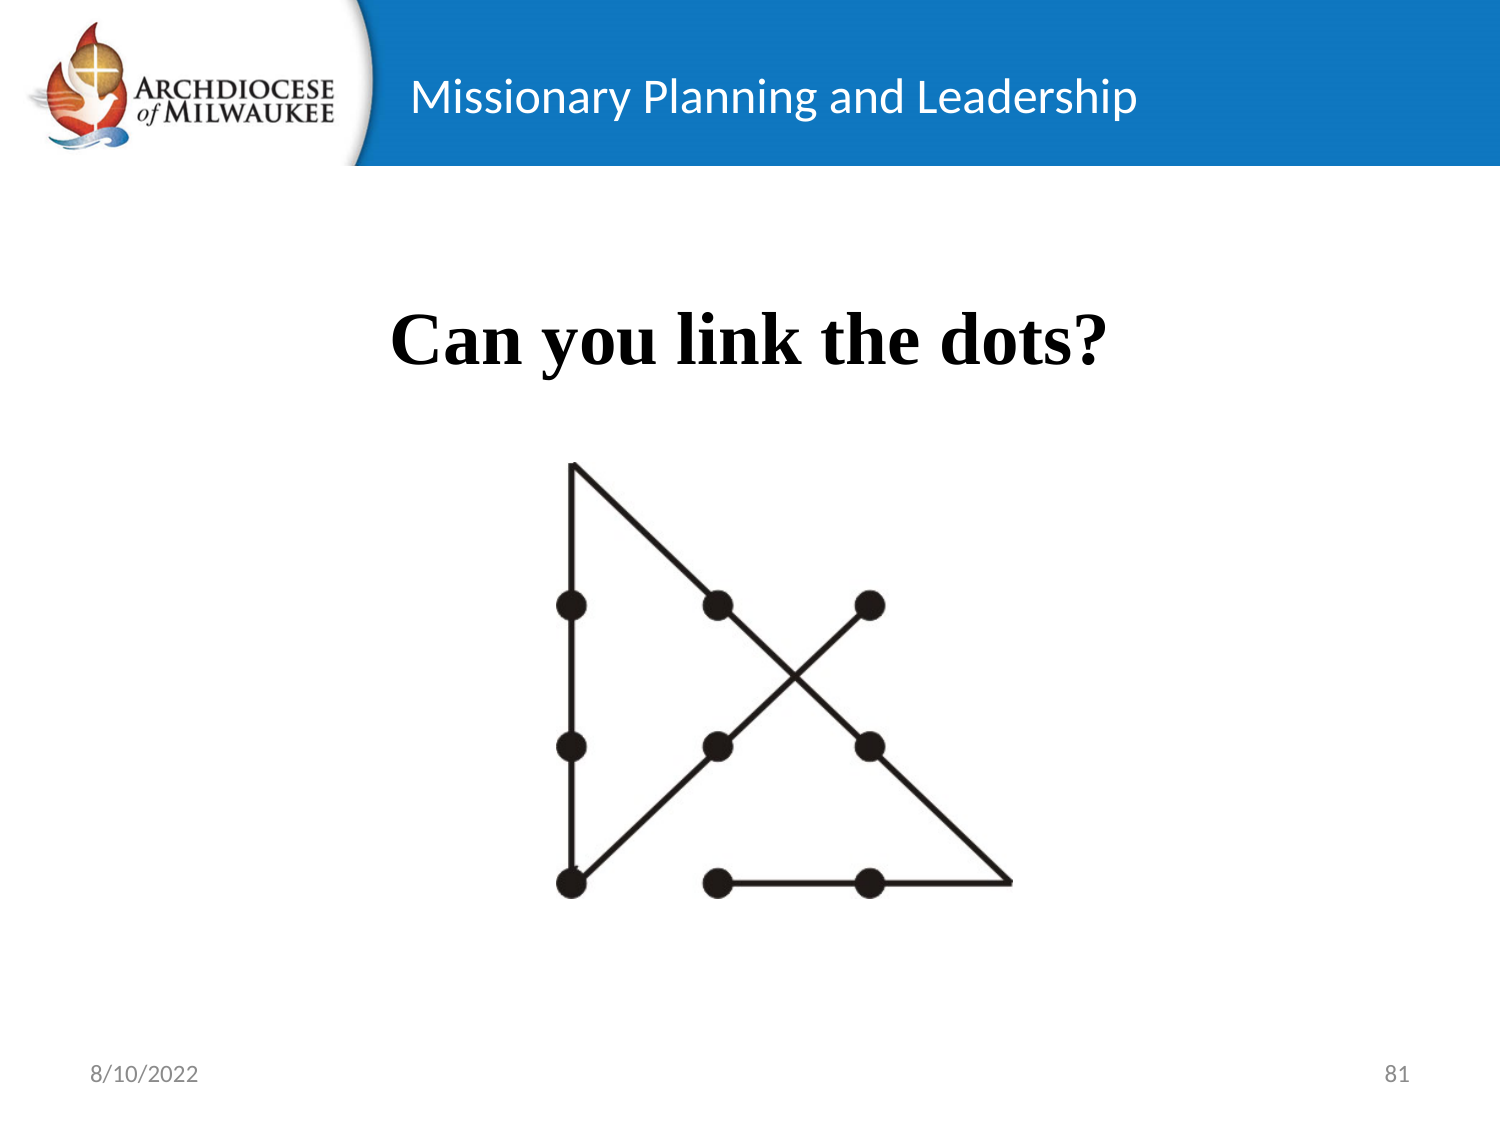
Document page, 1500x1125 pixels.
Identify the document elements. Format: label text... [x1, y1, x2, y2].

text_box Can you link the dots? [179, 282, 1321, 388]
picture [0, 0, 1500, 167]
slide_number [75, 1042, 425, 1103]
picture [556, 462, 1013, 900]
slide_number 81 [1074, 1042, 1425, 1103]
